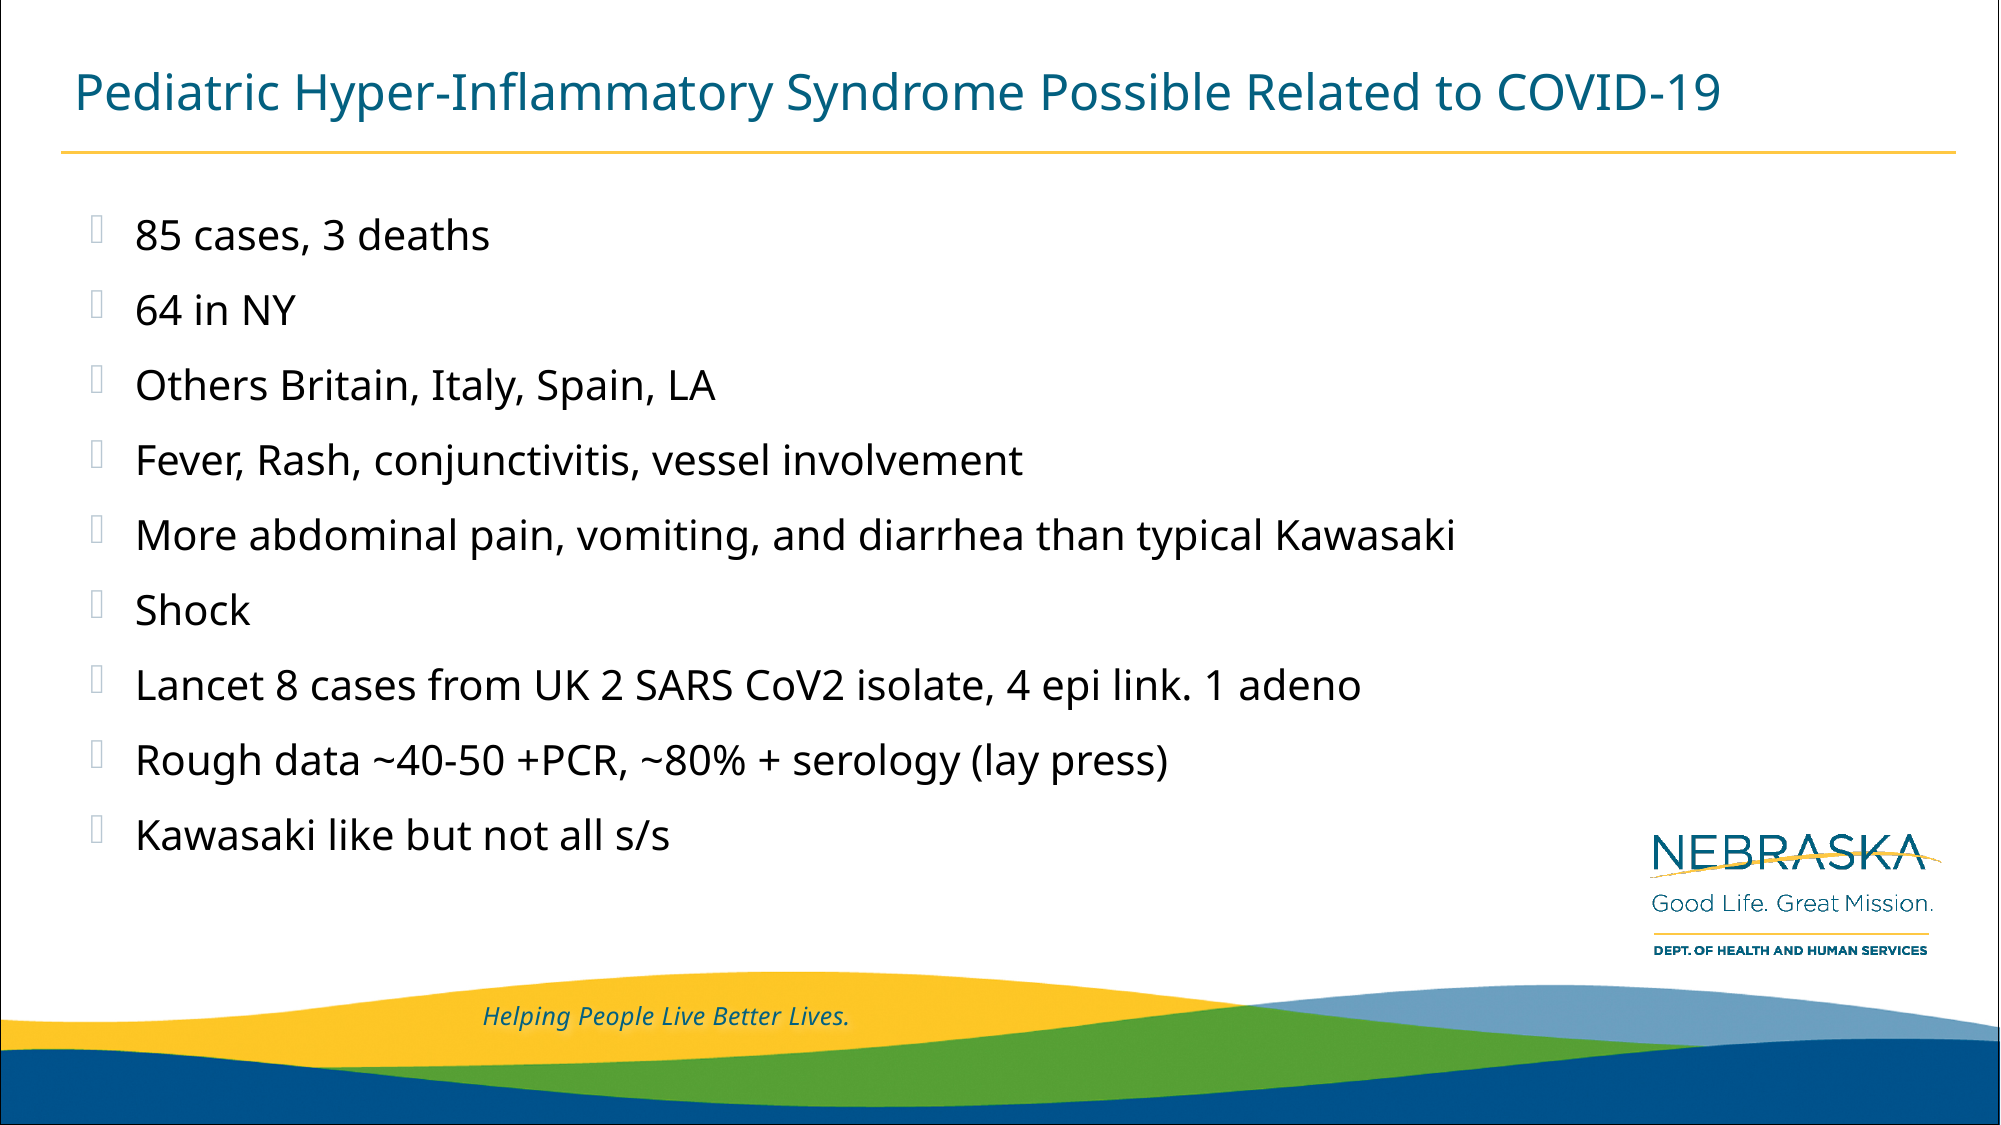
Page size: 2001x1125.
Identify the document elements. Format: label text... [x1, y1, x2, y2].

title Pediatric Hyper-Inflammatory Syndrome Possible Related to COVID-19 [59, 59, 1955, 175]
list 85 cases, 3 deaths 64 in NY Others Britain, Italy, Spain, LA Fever, Rash, conjunctivitis, vessel involvement More abdominal pain, vomiting, and diarrhea than typical Kawasaki Shock Lancet 8 cases from UK 2 SARS CoV2 isolate, 4 epi link. 1 adeno Rough data ~40-50 +PCR, ~80% + serology (lay press) Kawasaki like but not all s/s [59, 176, 1955, 1007]
picture [1, 0, 1998, 1124]
